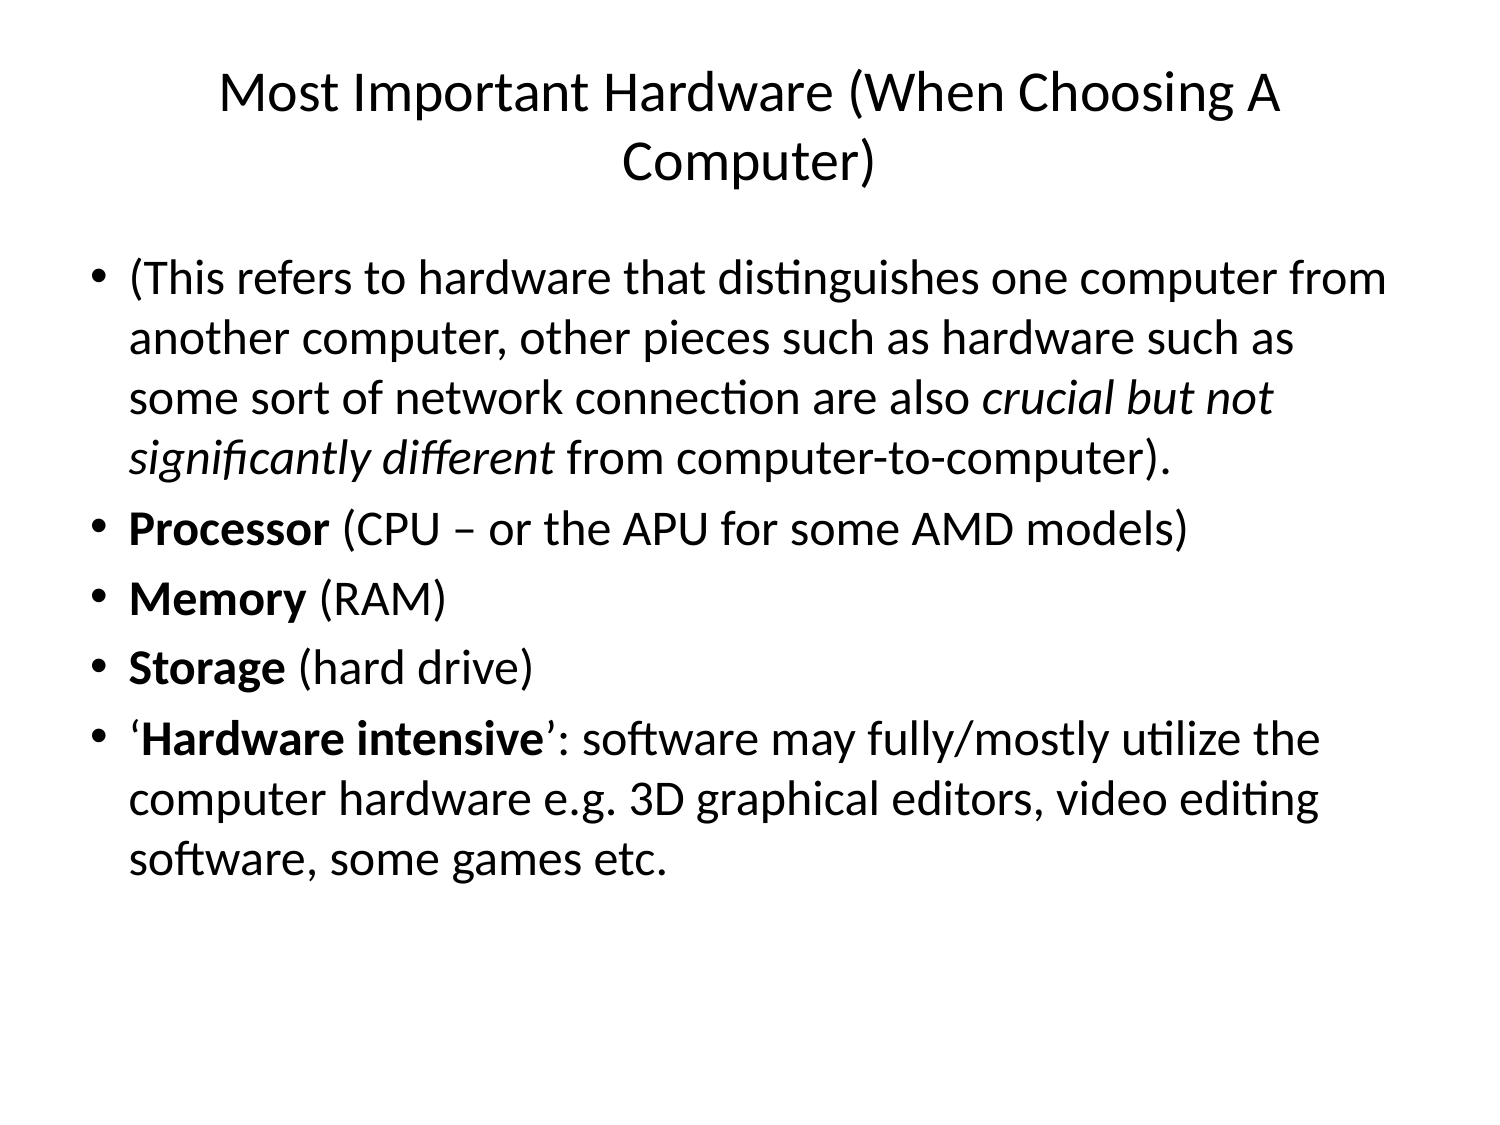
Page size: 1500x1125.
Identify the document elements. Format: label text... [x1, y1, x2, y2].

title Most Important Hardware (When Choosing A Computer) [75, 45, 1425, 200]
list (This refers to hardware that distinguishes one computer from another computer, other pieces such as hardware such as some sort of network connection are also crucial but not significantly different from computer-to-computer). Processor (CPU – or the APU for some AMD models) Memory (RAM) Storage (hard drive) ‘Hardware intensive’: software may fully/mostly utilize the computer hardware e.g. 3D graphical editors, video editing software, some games etc. [75, 237, 1425, 1063]
